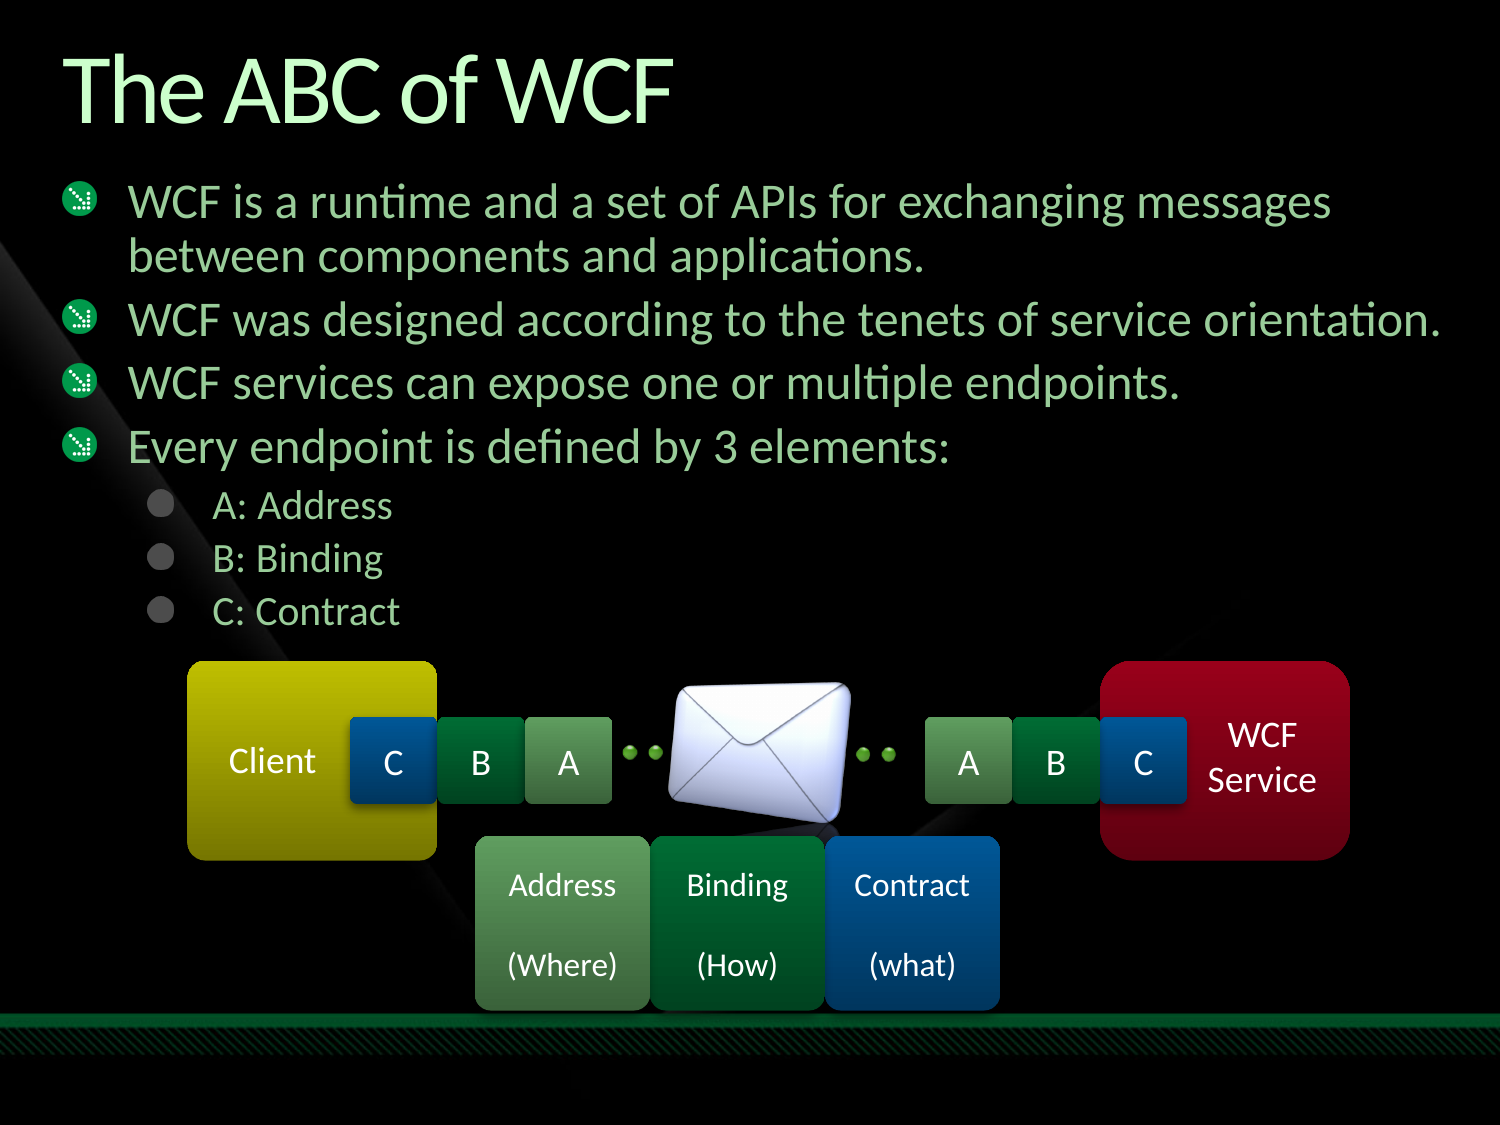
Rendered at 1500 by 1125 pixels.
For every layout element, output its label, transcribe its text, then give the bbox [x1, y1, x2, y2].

text_box Address (Where) [474, 835, 650, 1011]
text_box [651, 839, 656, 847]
text_box [187, 660, 438, 861]
picture [0, 0, 1500, 1125]
list WCF is a runtime and a set of APIs for exchanging messages between components and applications. WCF was designed according to the tenets of service orientation. WCF services can expose one or multiple endpoints. Every endpoint is defined by 3 elements: A: Address B: Binding C: Contract [62, 174, 1463, 706]
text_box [349, 716, 613, 805]
text_box WCF Service [1175, 710, 1350, 801]
text_box Contract (what) [830, 835, 1000, 1011]
text_box Binding (How) [655, 968, 826, 1011]
title The ABC of WCF [62, 37, 1438, 147]
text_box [924, 716, 1188, 805]
text_box [1099, 706, 1351, 861]
text_box Client [228, 735, 317, 781]
